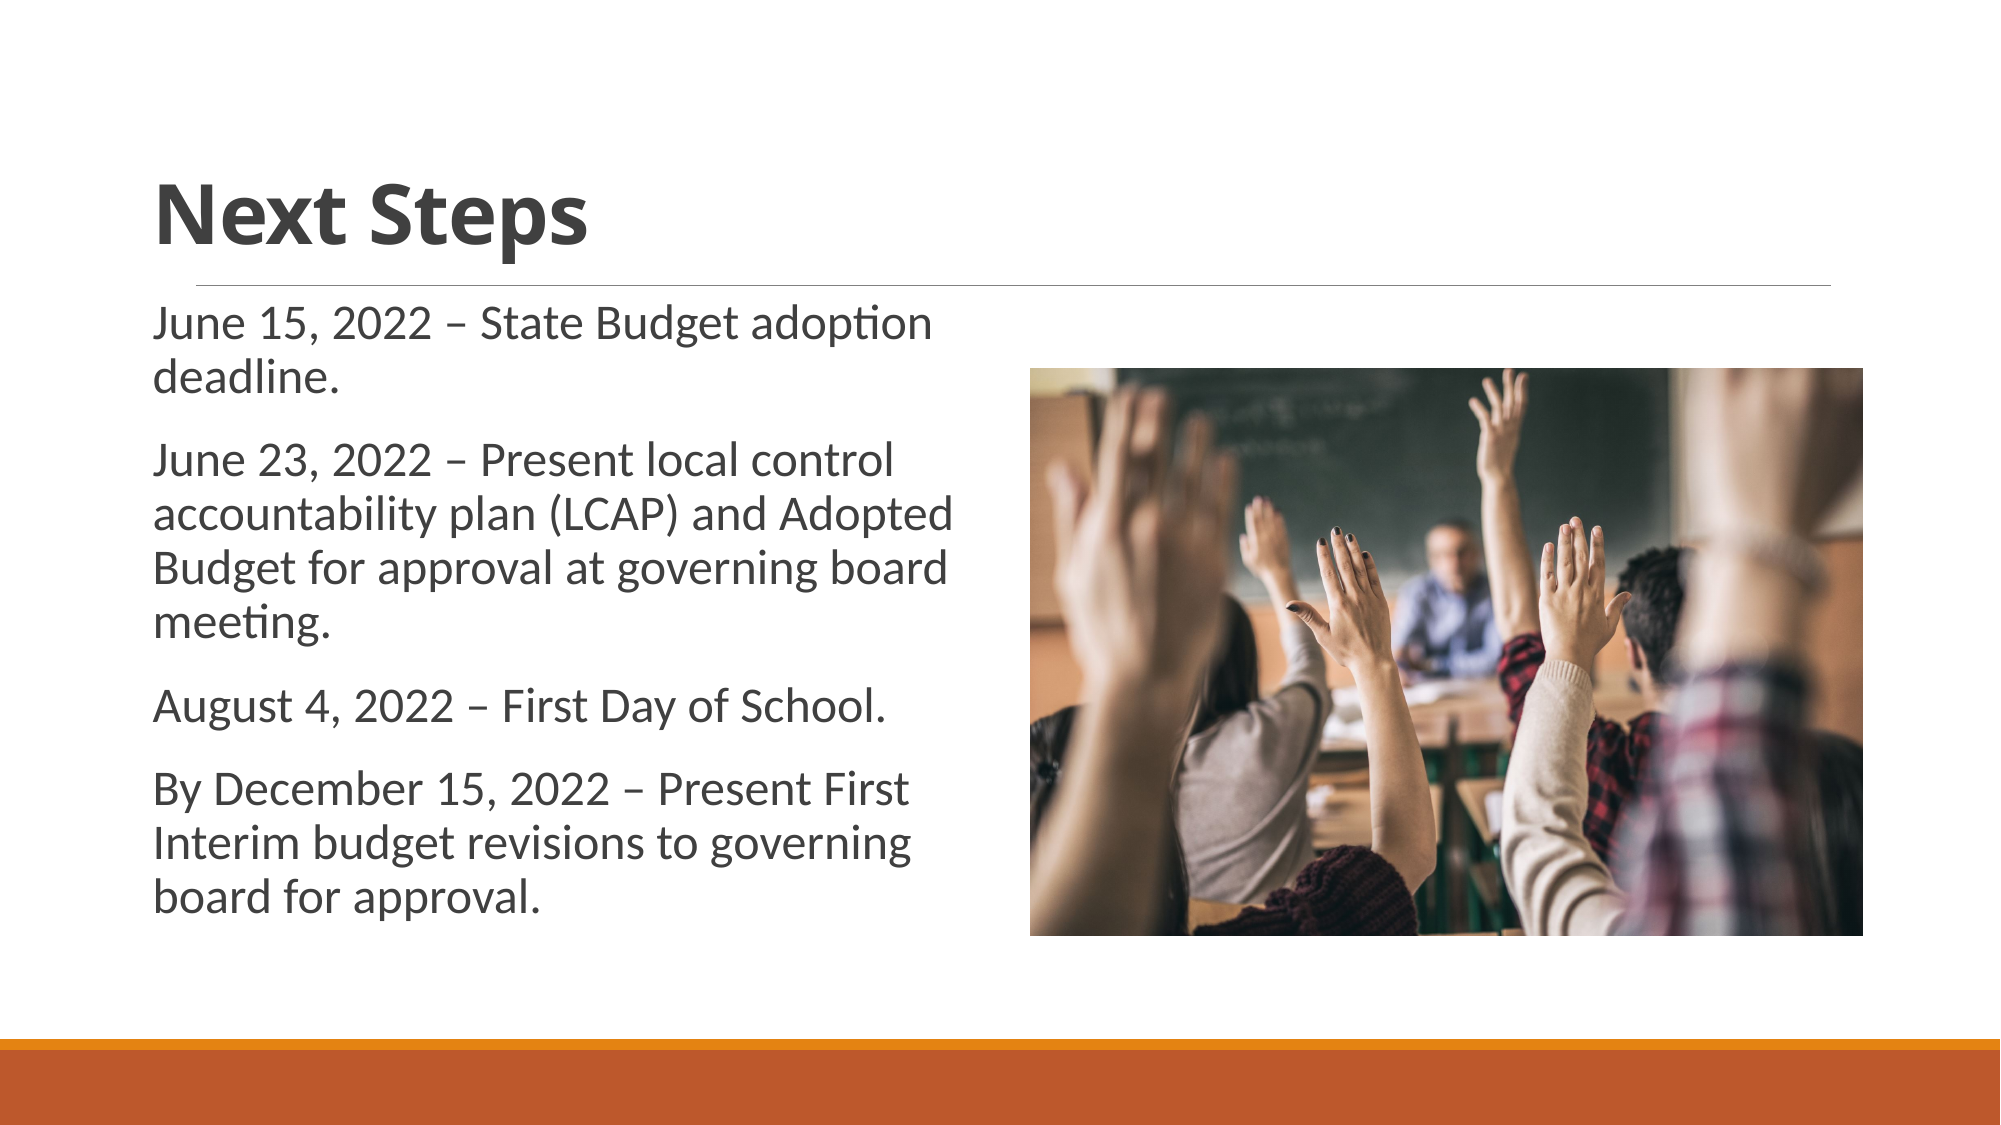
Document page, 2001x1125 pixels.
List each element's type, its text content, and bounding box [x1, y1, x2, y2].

title Next Steps [137, 51, 1863, 269]
list June 15, 2022 – State Budget adoption deadline. June 23, 2022 – Present local control accountability plan (LCAP) and Adopted Budget for approval at governing board meeting. August 4, 2022 – First Day of School. By December 15, 2022 – Present First Interim budget revisions to governing board for approval. [137, 289, 984, 1016]
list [1029, 368, 1863, 937]
